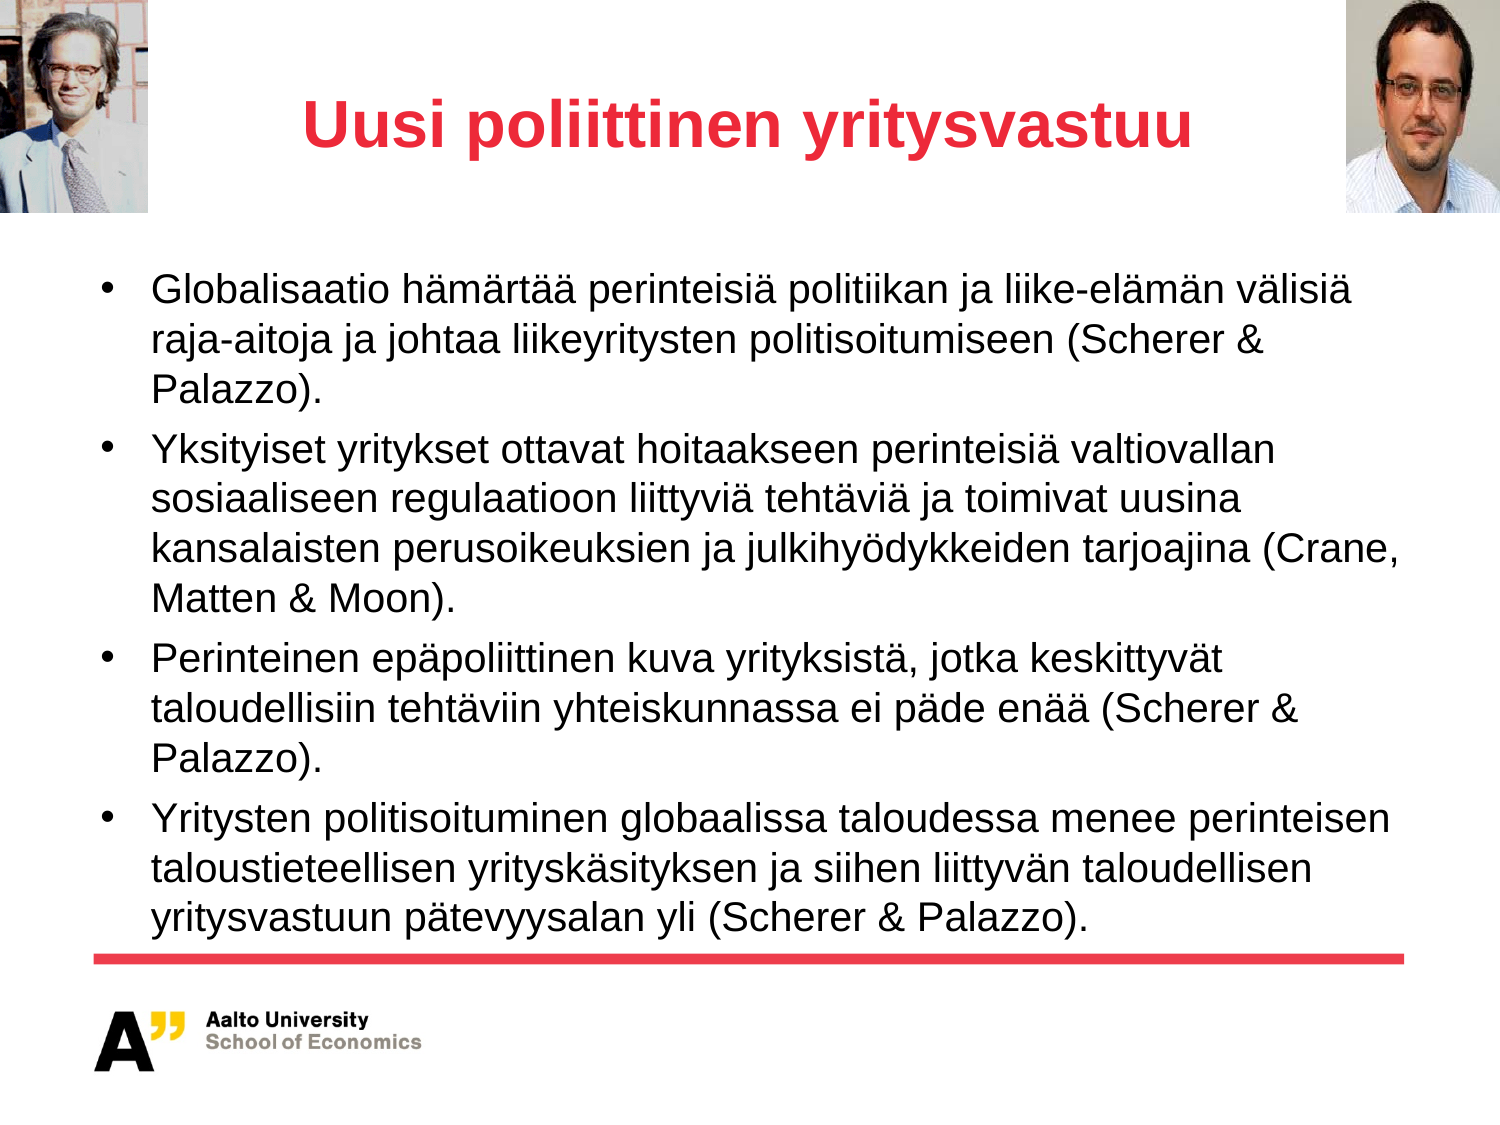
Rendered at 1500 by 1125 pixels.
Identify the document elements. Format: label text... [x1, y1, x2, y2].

picture [0, 0, 148, 213]
list Globalisaatio hämärtää perinteisiä politiikan ja liike-elämän välisiä raja-aitoja ja johtaa liikeyritysten politisoitumiseen (Scherer & Palazzo). Yksityiset yritykset ottavat hoitaakseen perinteisiä valtiovallan sosiaaliseen regulaatioon liittyviä tehtäviä ja toimivat uusina kansalaisten perusoikeuksien ja julkihyödykkeiden tarjoajina (Crane, Matten & Moon). Perinteinen epäpoliittinen kuva yrityksistä, jotka keskittyvät taloudellisiin tehtäviin yhteiskunnassa ei päde enää (Scherer & Palazzo). Yritysten politisoituminen globaalissa taloudessa menee perinteisen taloustieteellisen yrityskäsityksen ja siihen liittyvän taloudellisen yritysvastuun pätevyysalan yli (Scherer & Palazzo). [100, 261, 1411, 941]
picture [1346, 0, 1500, 213]
picture [0, 977, 473, 1125]
title Uusi poliittinen yritysvastuu [93, 80, 1405, 258]
